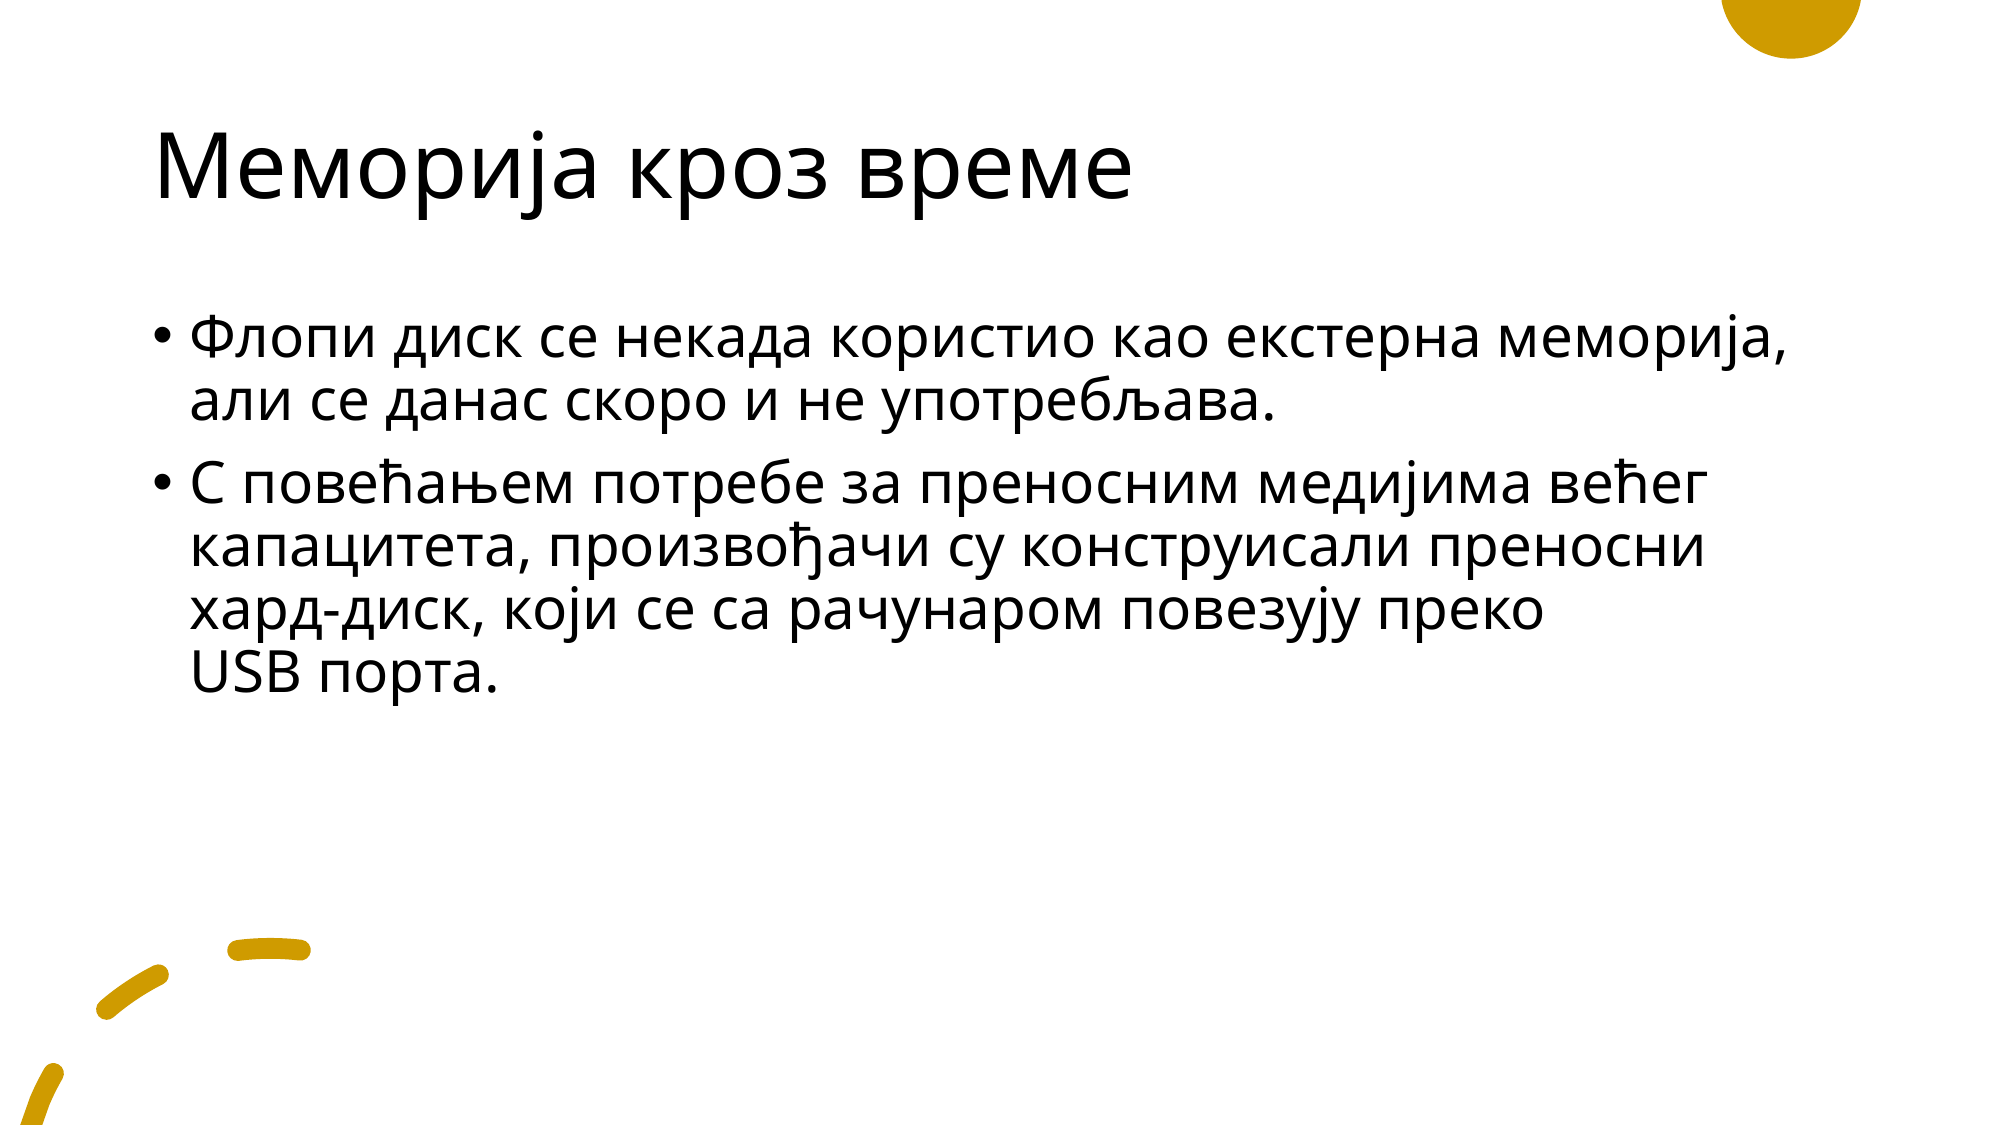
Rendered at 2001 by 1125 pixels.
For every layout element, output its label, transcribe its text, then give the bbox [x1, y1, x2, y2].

list Флопи диск се некада користио као екстерна меморија, али се данас скоро и не употребљава. С повећањем потребе за преносним медијима већег капацитета, произвођачи су конструисали преносни хард-диск, који се са рачунаром повезују преко USB порта. [137, 299, 1863, 933]
title Меморија кроз време [137, 59, 1863, 278]
